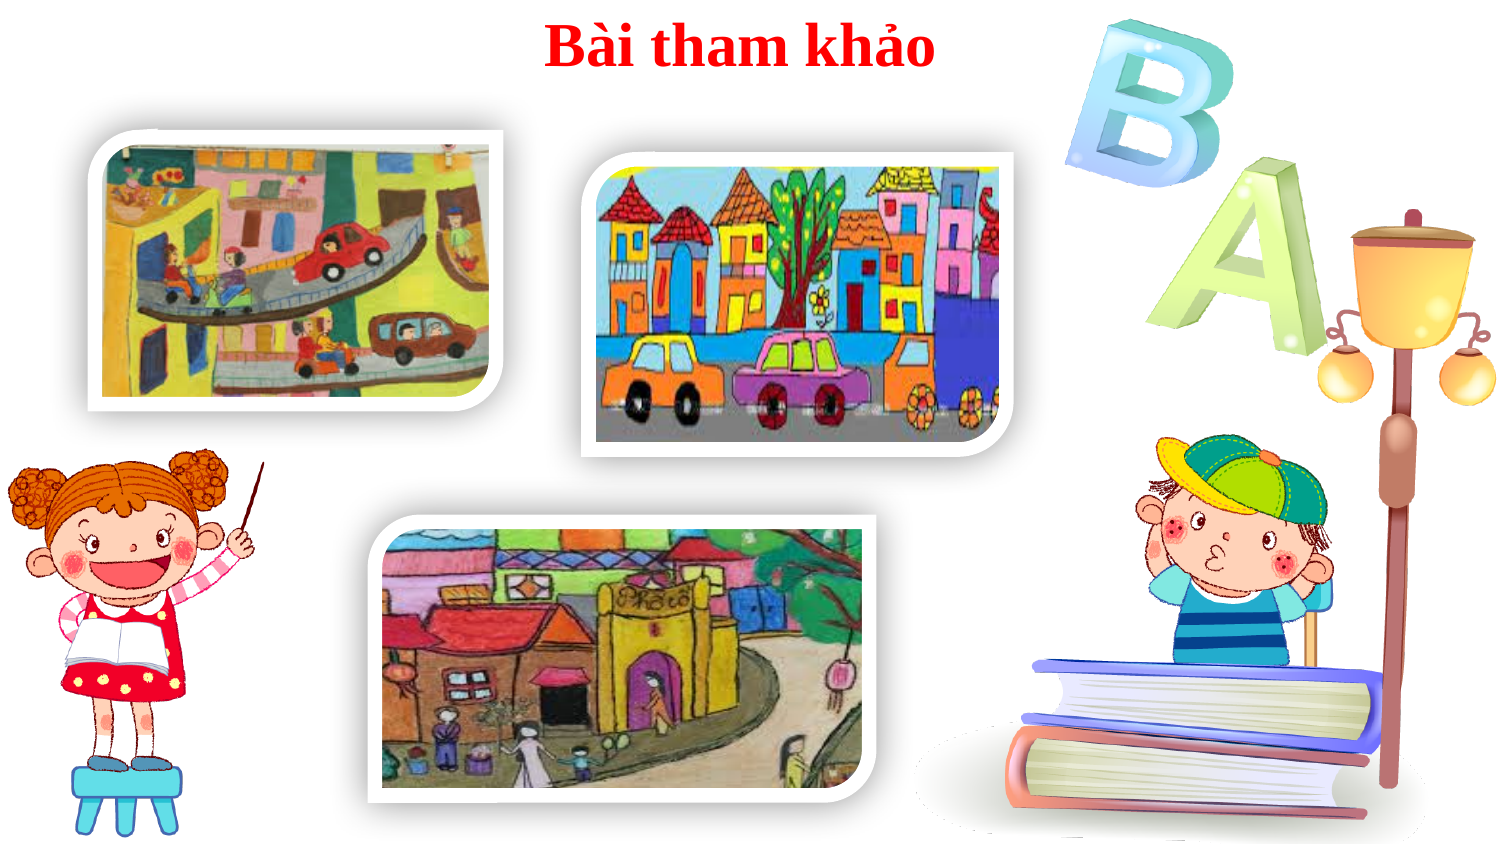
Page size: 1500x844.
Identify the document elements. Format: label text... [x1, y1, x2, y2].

picture [900, 0, 1500, 844]
picture [588, 159, 1007, 450]
text_box Bài tham khảo [280, 0, 1032, 112]
picture [0, 427, 308, 844]
picture [374, 521, 870, 796]
picture [94, 136, 497, 405]
